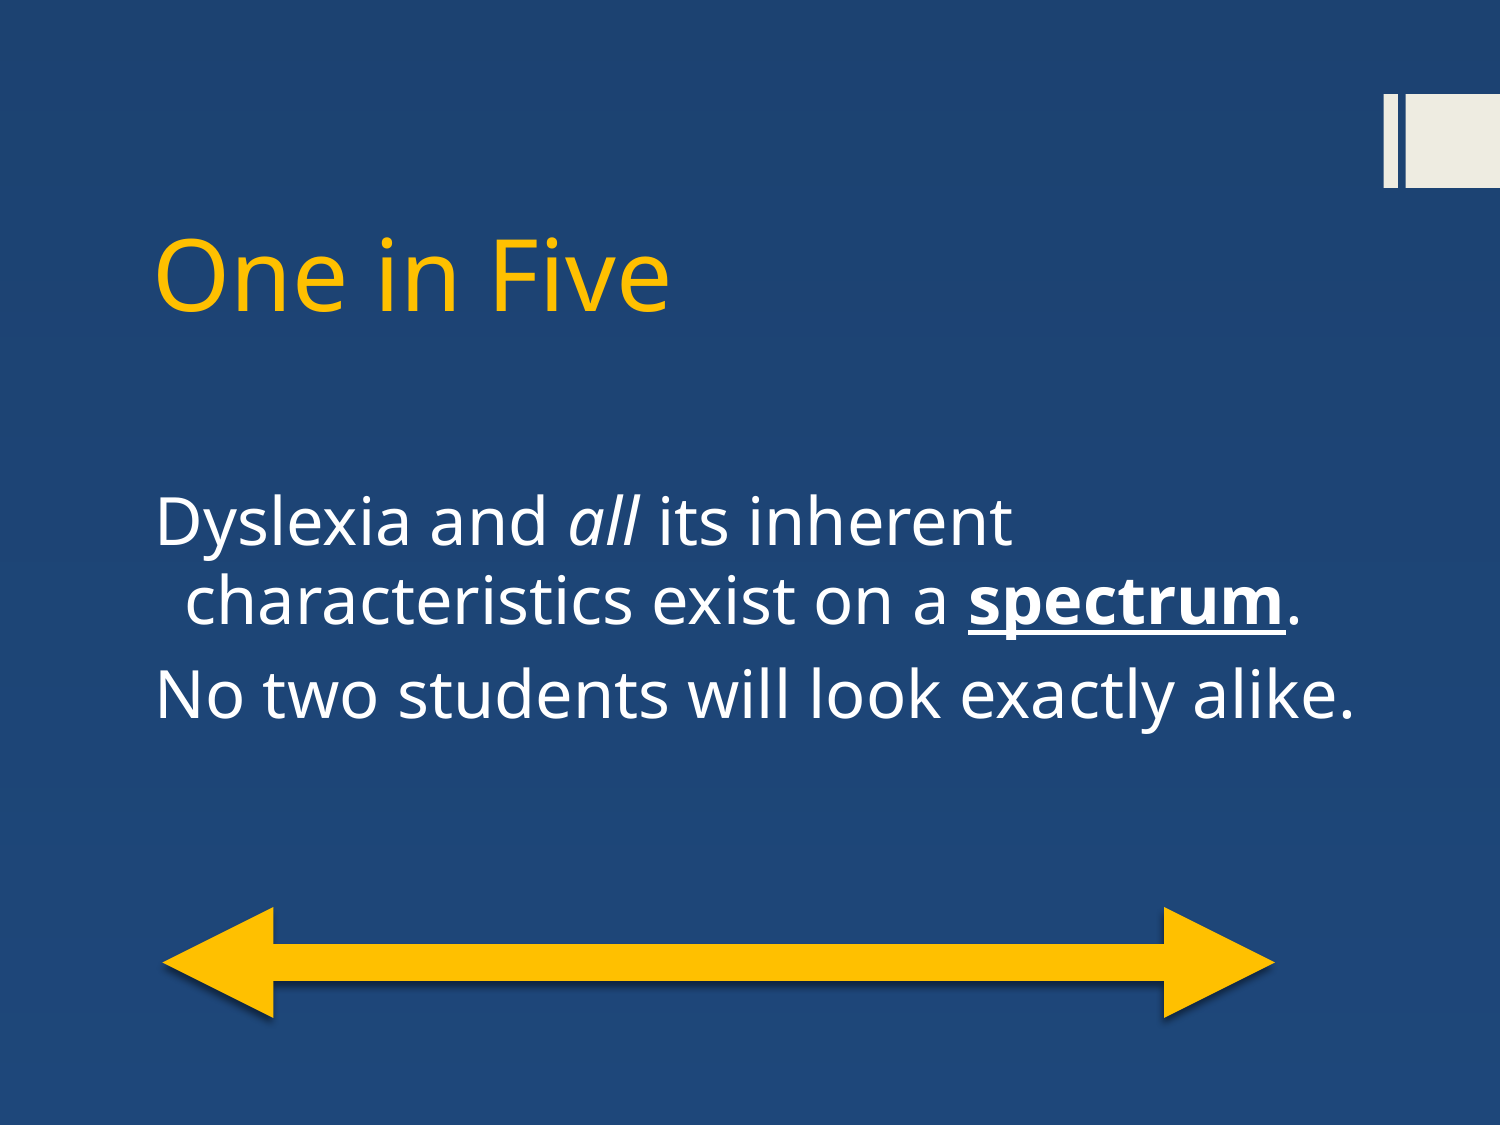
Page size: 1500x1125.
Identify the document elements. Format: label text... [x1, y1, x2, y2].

list Dyslexia and all its inherent characteristics exist on a spectrum. No two students will look exactly alike. [132, 387, 1420, 969]
title One in Five [137, 149, 1338, 340]
